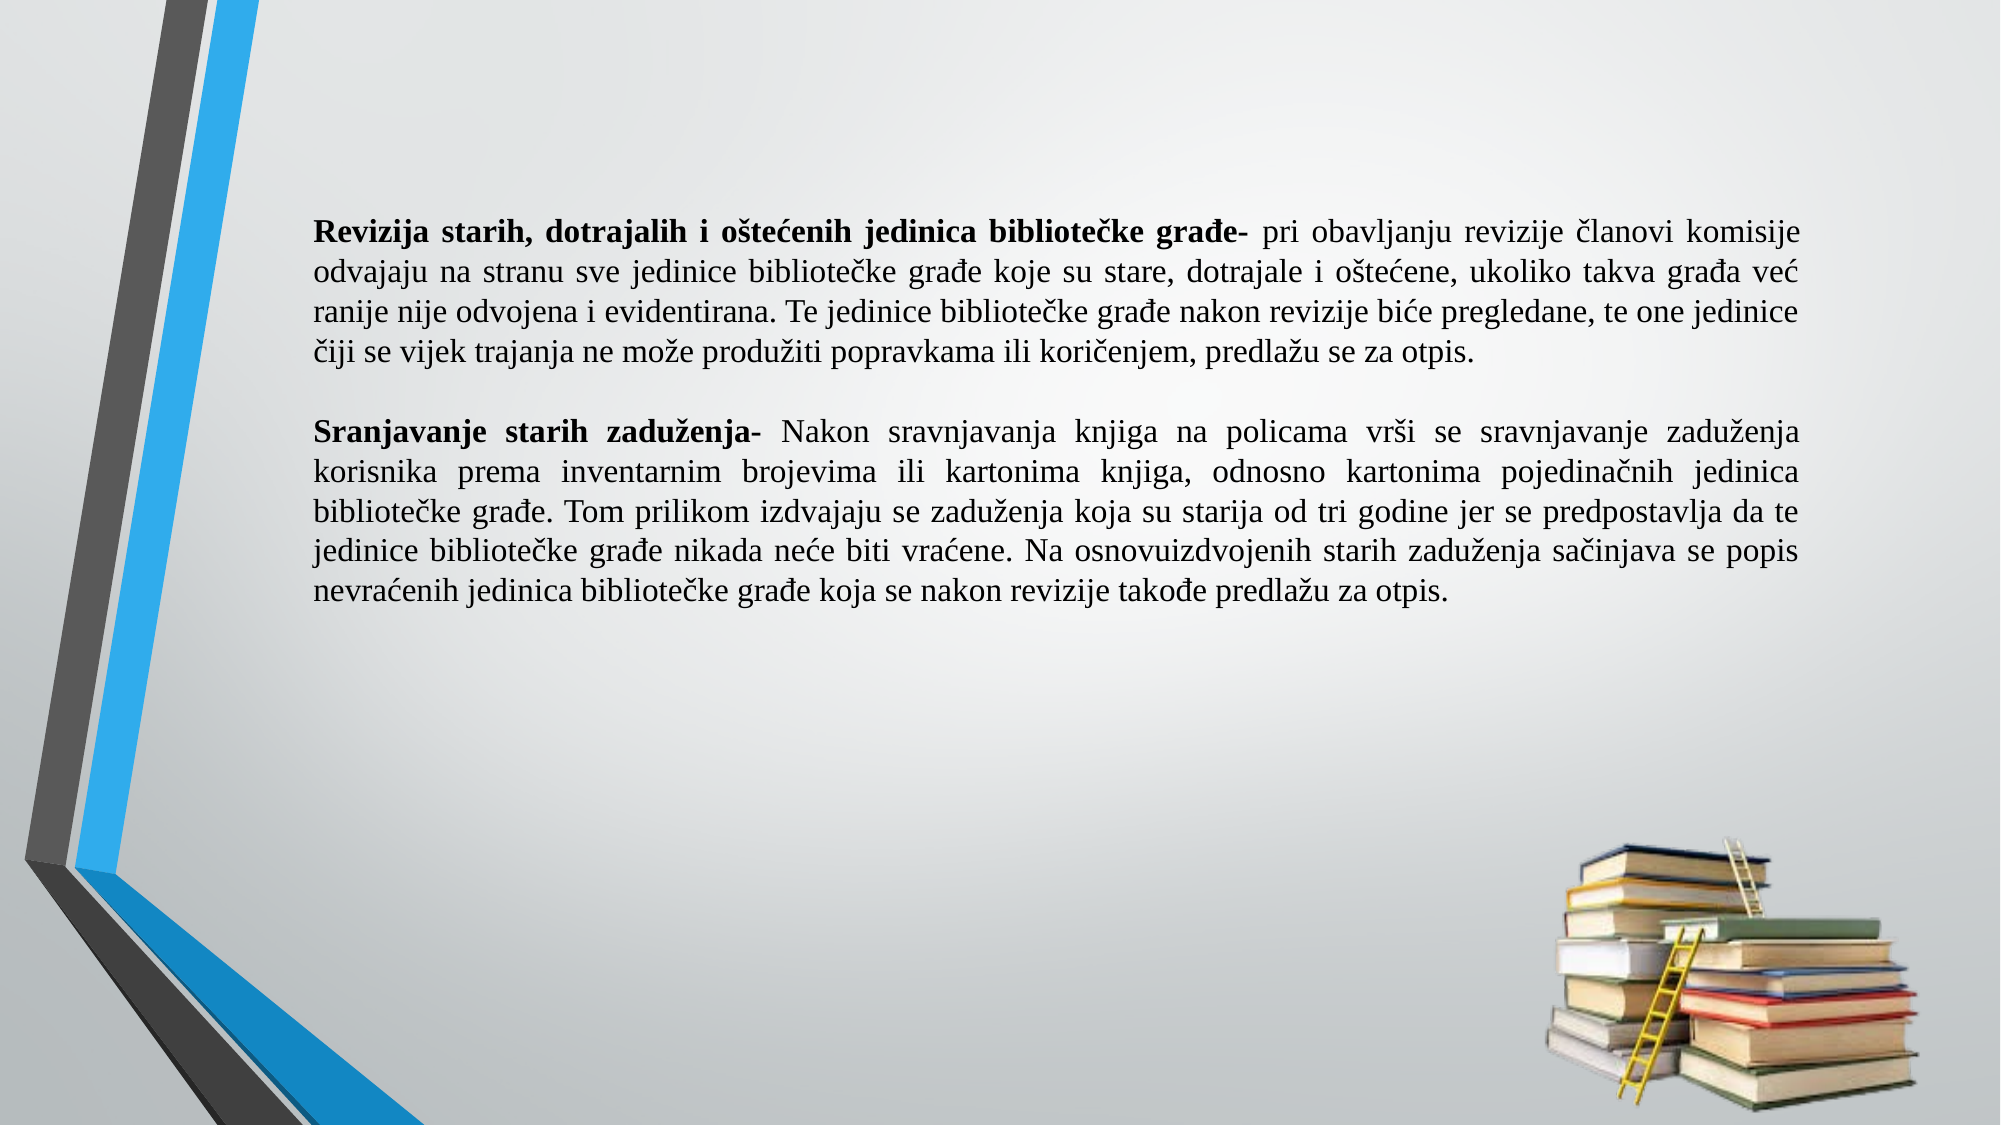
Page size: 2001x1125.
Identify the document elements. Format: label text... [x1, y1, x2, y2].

text_box Revizija starih, dotrajalih i oštećenih jedinica bibliotečke građe- pri obavljanju revizije članovi komisije odvajaju na stranu sve jedinice bibliotečke građe koje su stare, dotrajale i oštećene, ukoliko takva građa već ranije nije odvojena i evidentirana. Te jedinice bibliotečke građe nakon revizije biće pregledane, te one jedinice čiji se vijek trajanja ne može produžiti popravkama ili koričenjem, predlažu se za otpis. Sranjavanje starih zaduženja- Nakon sravnjavanja knjiga na policama vrši se sravnjavanje zaduženja korisnika prema inventarnim brojevima ili kartonima knjiga, odnosno kartonima pojedinačnih jedinica bibliotečke građe. Tom prilikom izdvajaju se zaduženja koja su starija od tri godine jer se predpostavlja da te jedinice bibliotečke građe nikada neće biti vraćene. Na osnovuizdvojenih starih zaduženja sačinjava se popis nevraćenih jedinica bibliotečke građe koja se nakon revizije takođe predlažu za otpis. [298, 201, 1817, 616]
picture [1475, 767, 1965, 1125]
